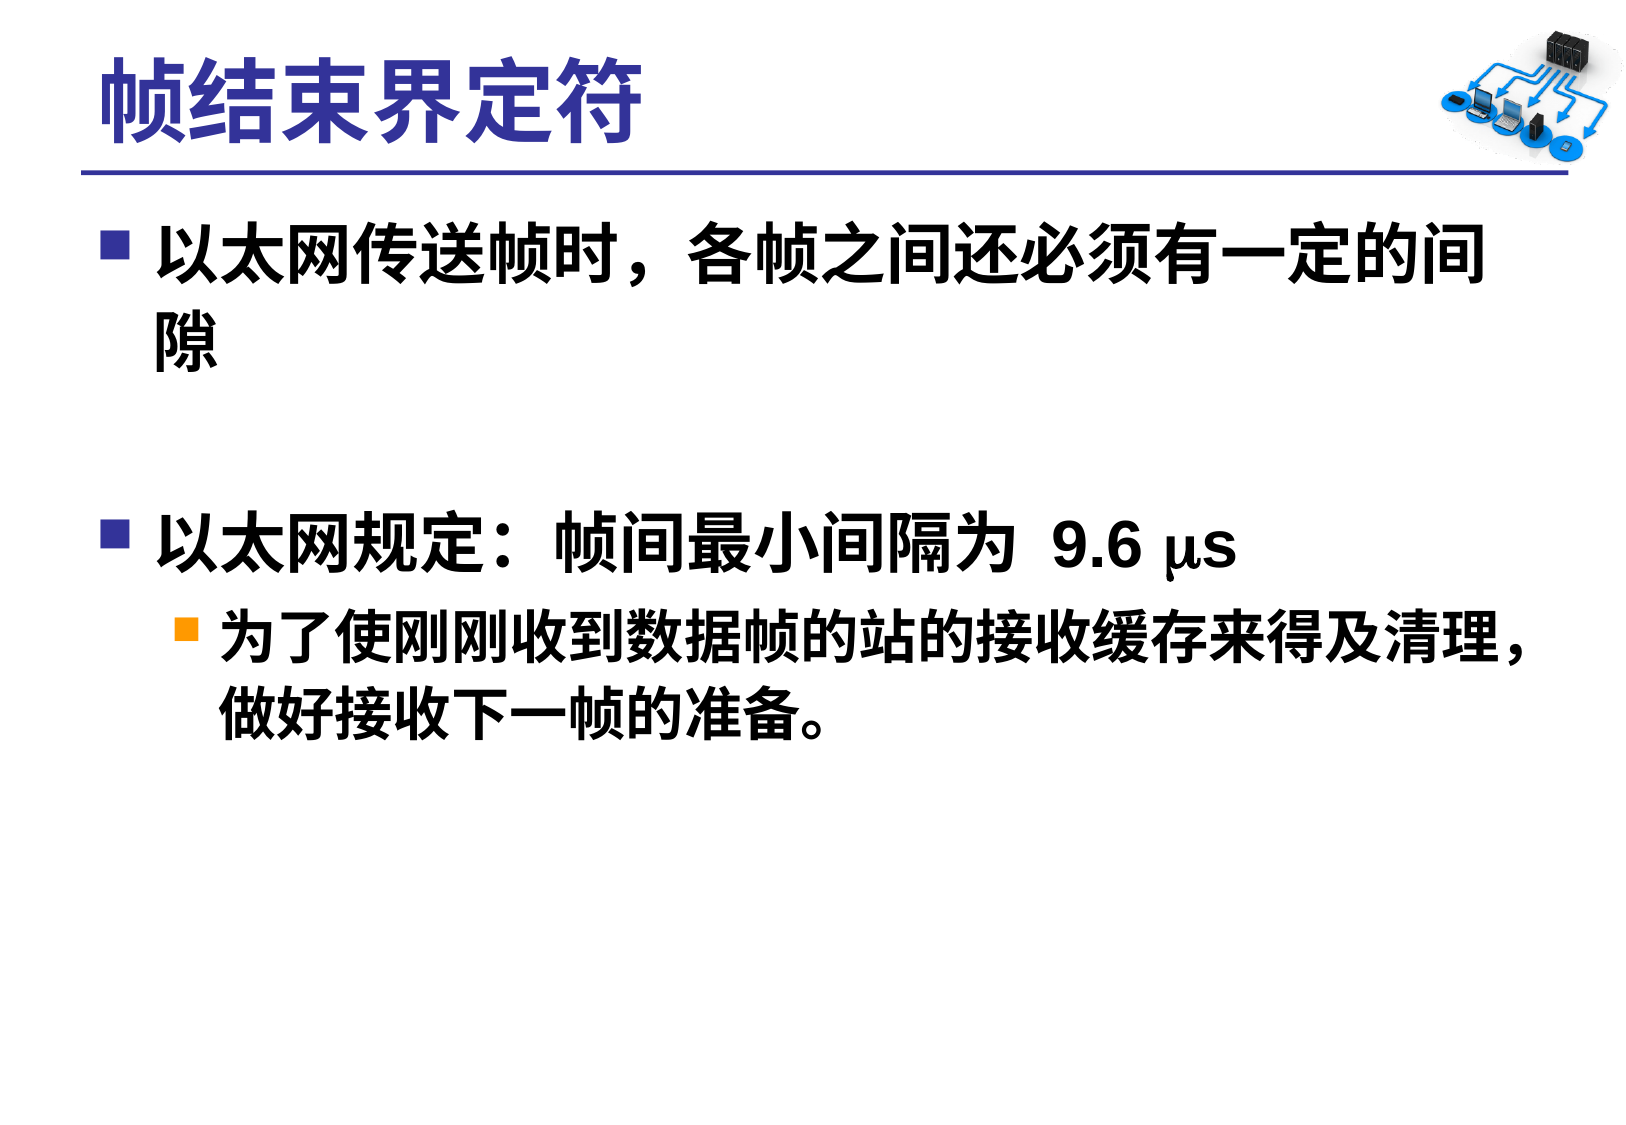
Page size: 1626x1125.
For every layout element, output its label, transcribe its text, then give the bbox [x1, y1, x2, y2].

title 帧结束界定符 [81, 30, 1569, 161]
picture [1438, 30, 1624, 165]
list 以太网传送帧时，各帧之间还必须有一定的间隙 以太网规定：帧间最小间隔为 9.6 s 为了使刚刚收到数据帧的站的接收缓存来得及清理，做好接收下一帧的准备。 [81, 196, 1569, 1006]
